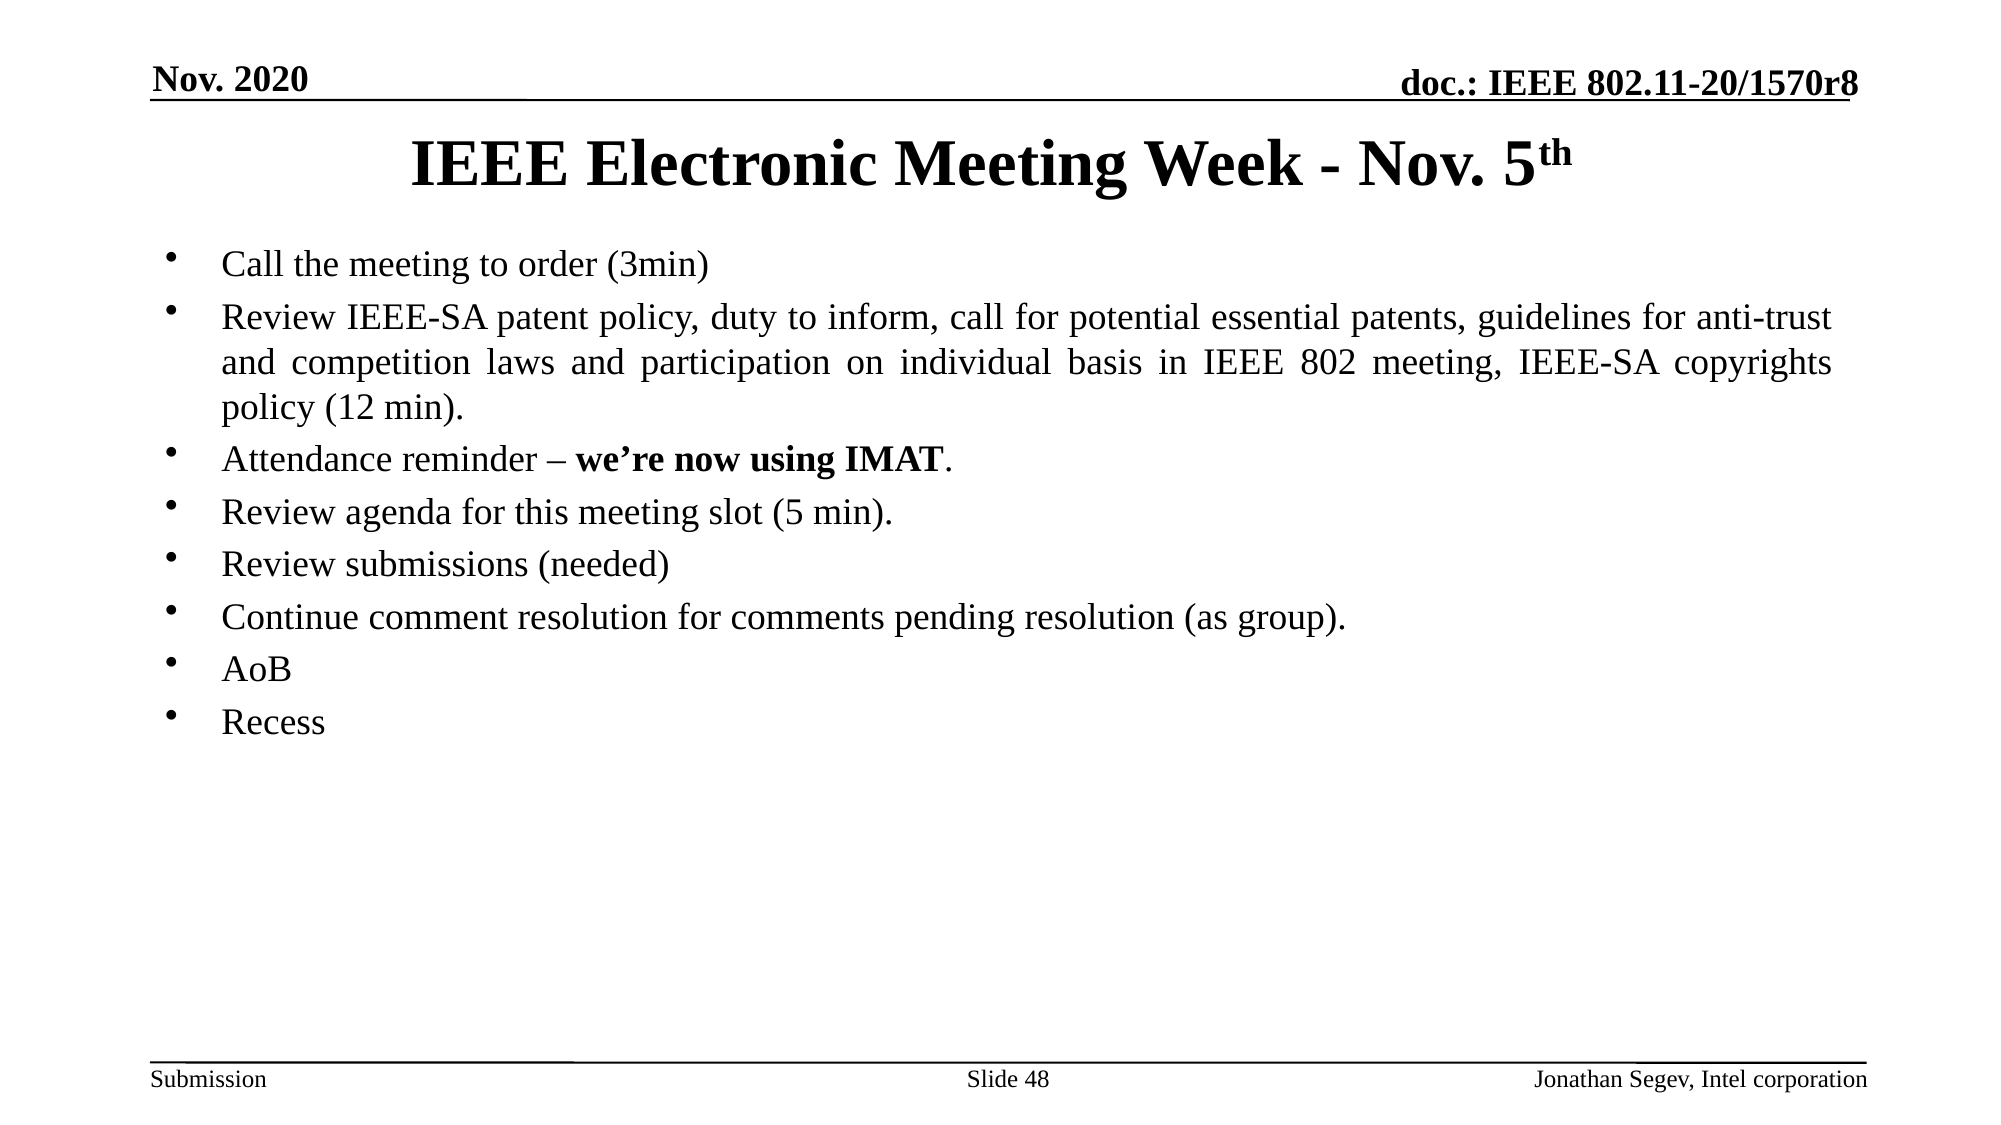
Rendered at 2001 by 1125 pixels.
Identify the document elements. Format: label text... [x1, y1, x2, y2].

list Call the meeting to order (3min) Review IEEE-SA patent policy, duty to inform, call for potential essential patents, guidelines for anti-trust and competition laws and participation on individual basis in IEEE 802 meeting, IEEE-SA copyrights policy (12 min). Attendance reminder – we’re now using IMAT. Review agenda for this meeting slot (5 min). Review submissions (needed) Continue comment resolution for comments pending resolution (as group). AoB Recess [149, 231, 1850, 1000]
slide_number Slide 48 [950, 1061, 1067, 1123]
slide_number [152, 54, 563, 100]
footer Jonathan Segev, Intel corporation [1171, 1061, 1869, 1093]
title IEEE Electronic Meeting Week - Nov. 5th [149, 112, 1850, 205]
